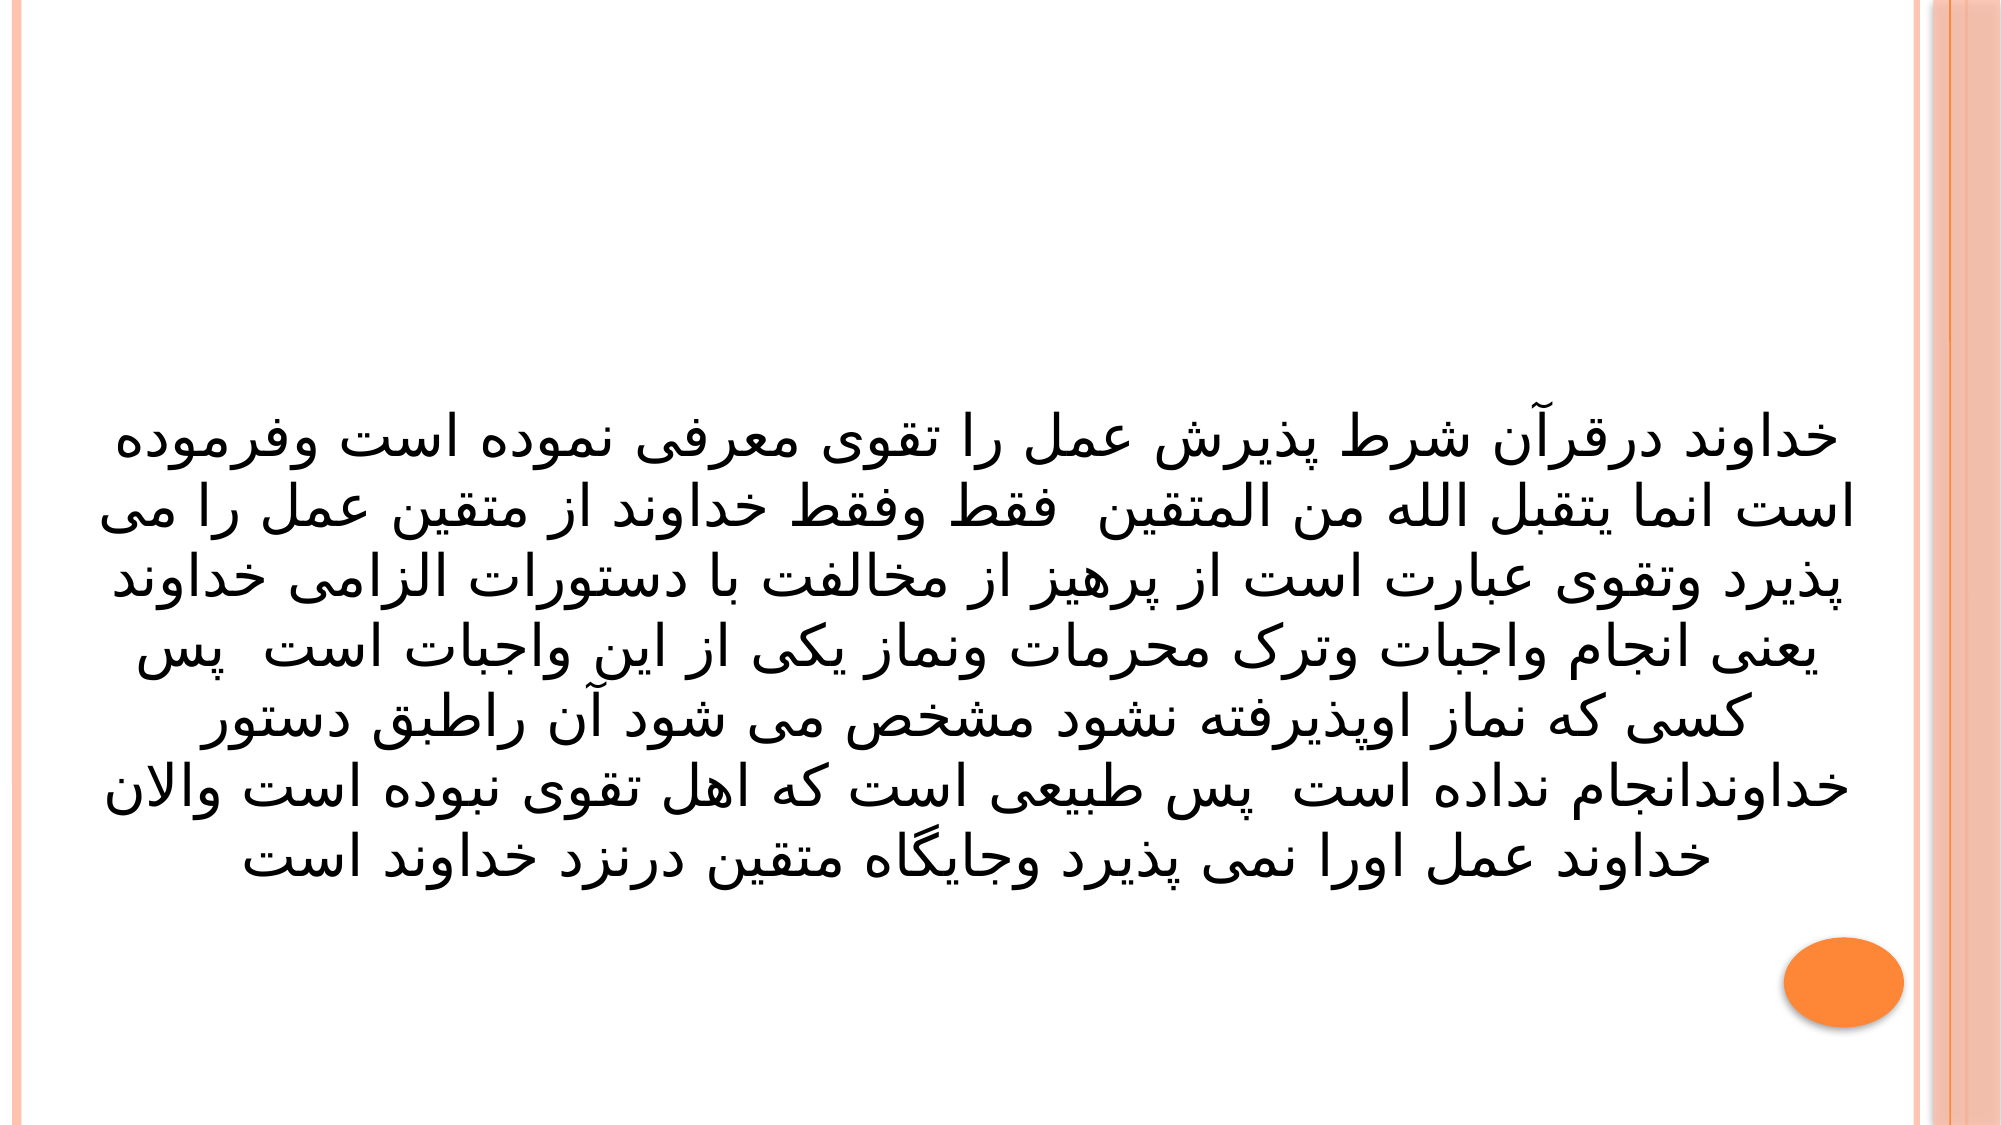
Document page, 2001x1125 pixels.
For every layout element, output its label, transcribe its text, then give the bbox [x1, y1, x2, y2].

text_box خداوند درقرآن شرط پذیرش عمل را تقوی معرفی نموده است وفرموده است انما یتقبل الله من المتقین فقط وفقط خداوند از متقین عمل را می پذیرد وتقوی عبارت است از پرهیز از مخالفت با دستورات الزامی خداوند یعنی انجام واجبات وترک محرمات ونماز یکی از این واجبات است پس کسی که نماز اوپذیرفته نشود مشخص می شود آن راطبق دستور خداوندانجام نداده است پس طبیعی است که اهل تقوی نبوده است والان خداوند عمل اورا نمی پذیرد وجایگاه متقین درنزد خداوند است [79, 390, 1878, 896]
